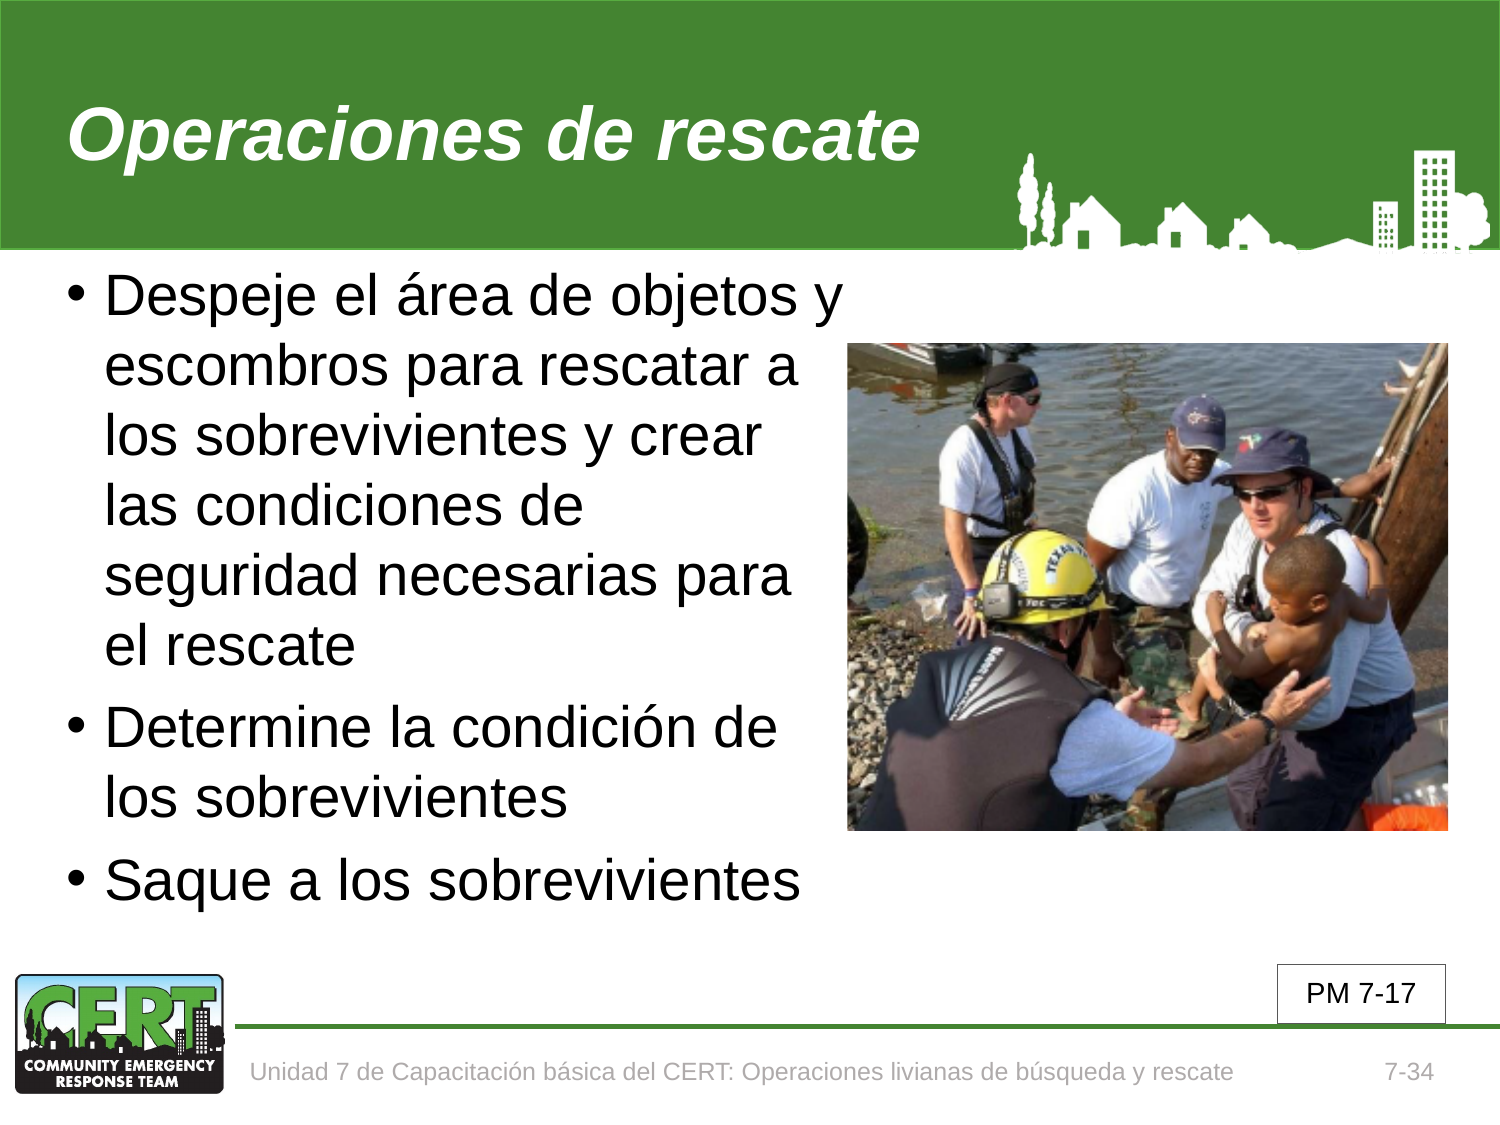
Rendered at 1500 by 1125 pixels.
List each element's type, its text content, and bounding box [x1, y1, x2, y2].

list Unidad 7 de Capacitación básica del CERT: Operaciones livianas de búsqueda y rescate [234, 1047, 1153, 1098]
title Operaciones de rescate [51, 52, 1005, 220]
list PM 7-17 [1277, 964, 1446, 1024]
list Despeje el área de objetos y escombros para rescatar a los sobrevivientes y crear las condiciones de seguridad necesarias para el rescate Determine la condición de los sobrevivientes Saque a los sobrevivientes [51, 249, 861, 1034]
picture [1009, 143, 1495, 254]
list 7-34 [1153, 1047, 1450, 1098]
picture [14, 973, 225, 1094]
picture [847, 343, 1449, 831]
